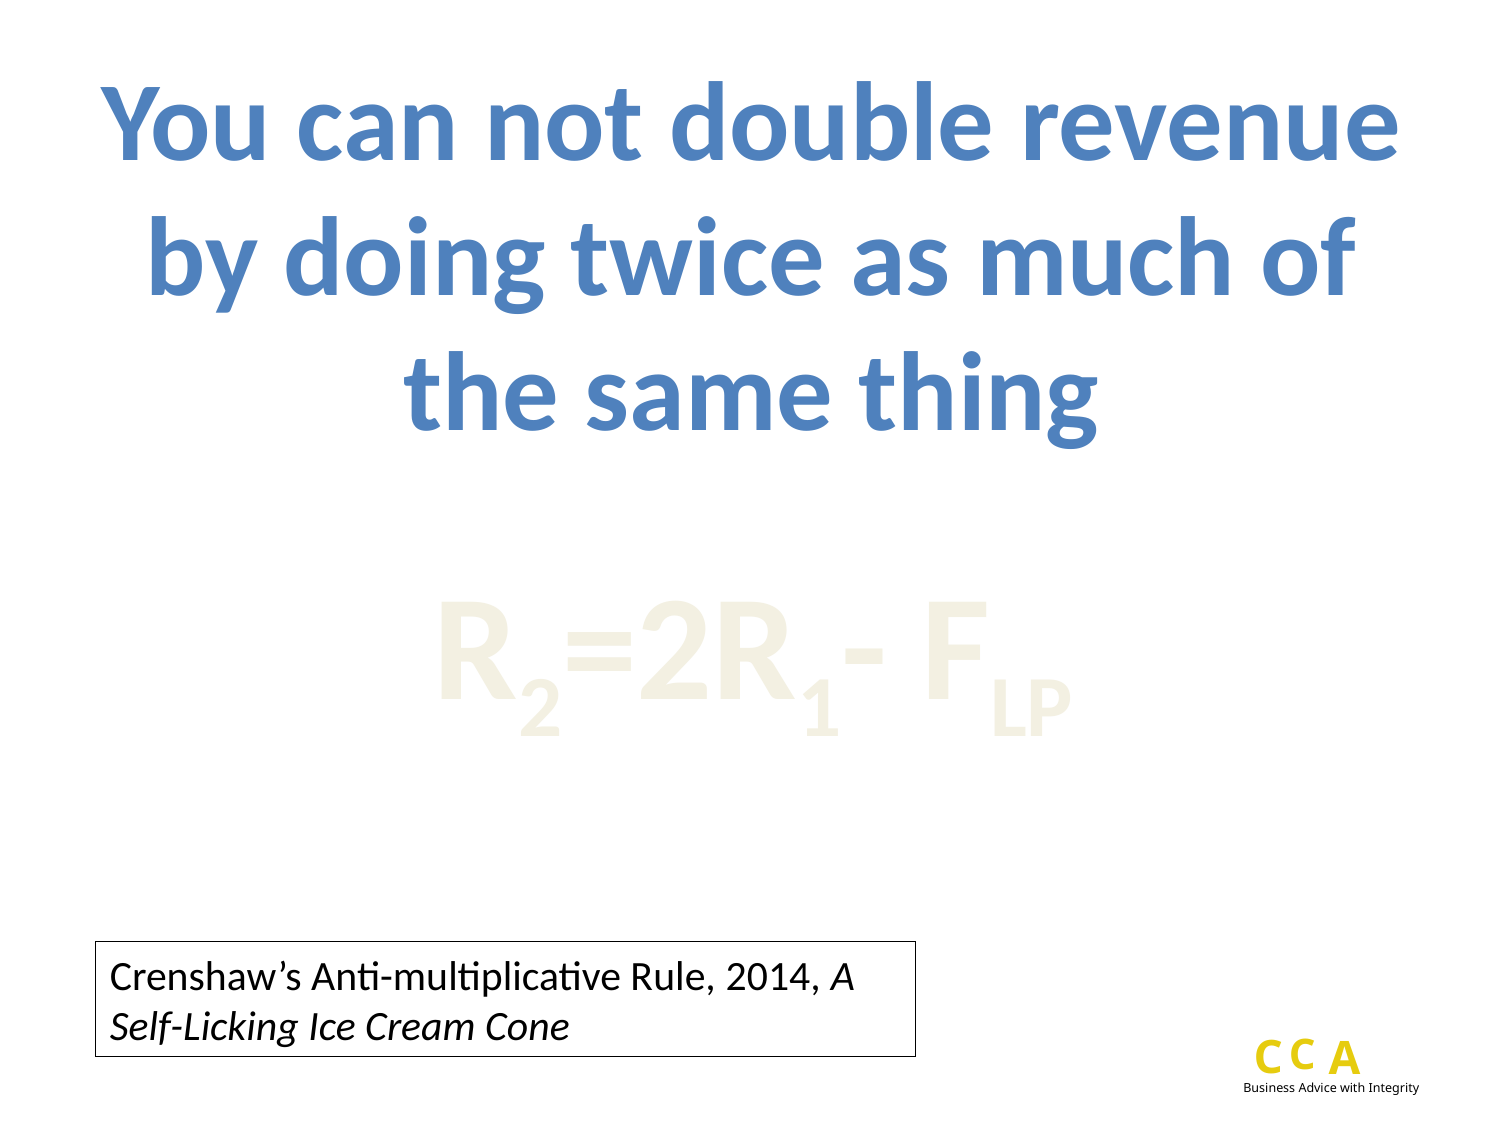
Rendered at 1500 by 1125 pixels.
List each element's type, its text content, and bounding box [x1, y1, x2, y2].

text_box R2=2R1- FLP [282, 541, 1225, 762]
text_box You can not double revenue by doing twice as much of the same thing [74, 40, 1429, 843]
text_box Crenshaw’s Anti-multiplicative Rule, 2014, A Self-Licking Ice Cream Cone [95, 941, 916, 1057]
